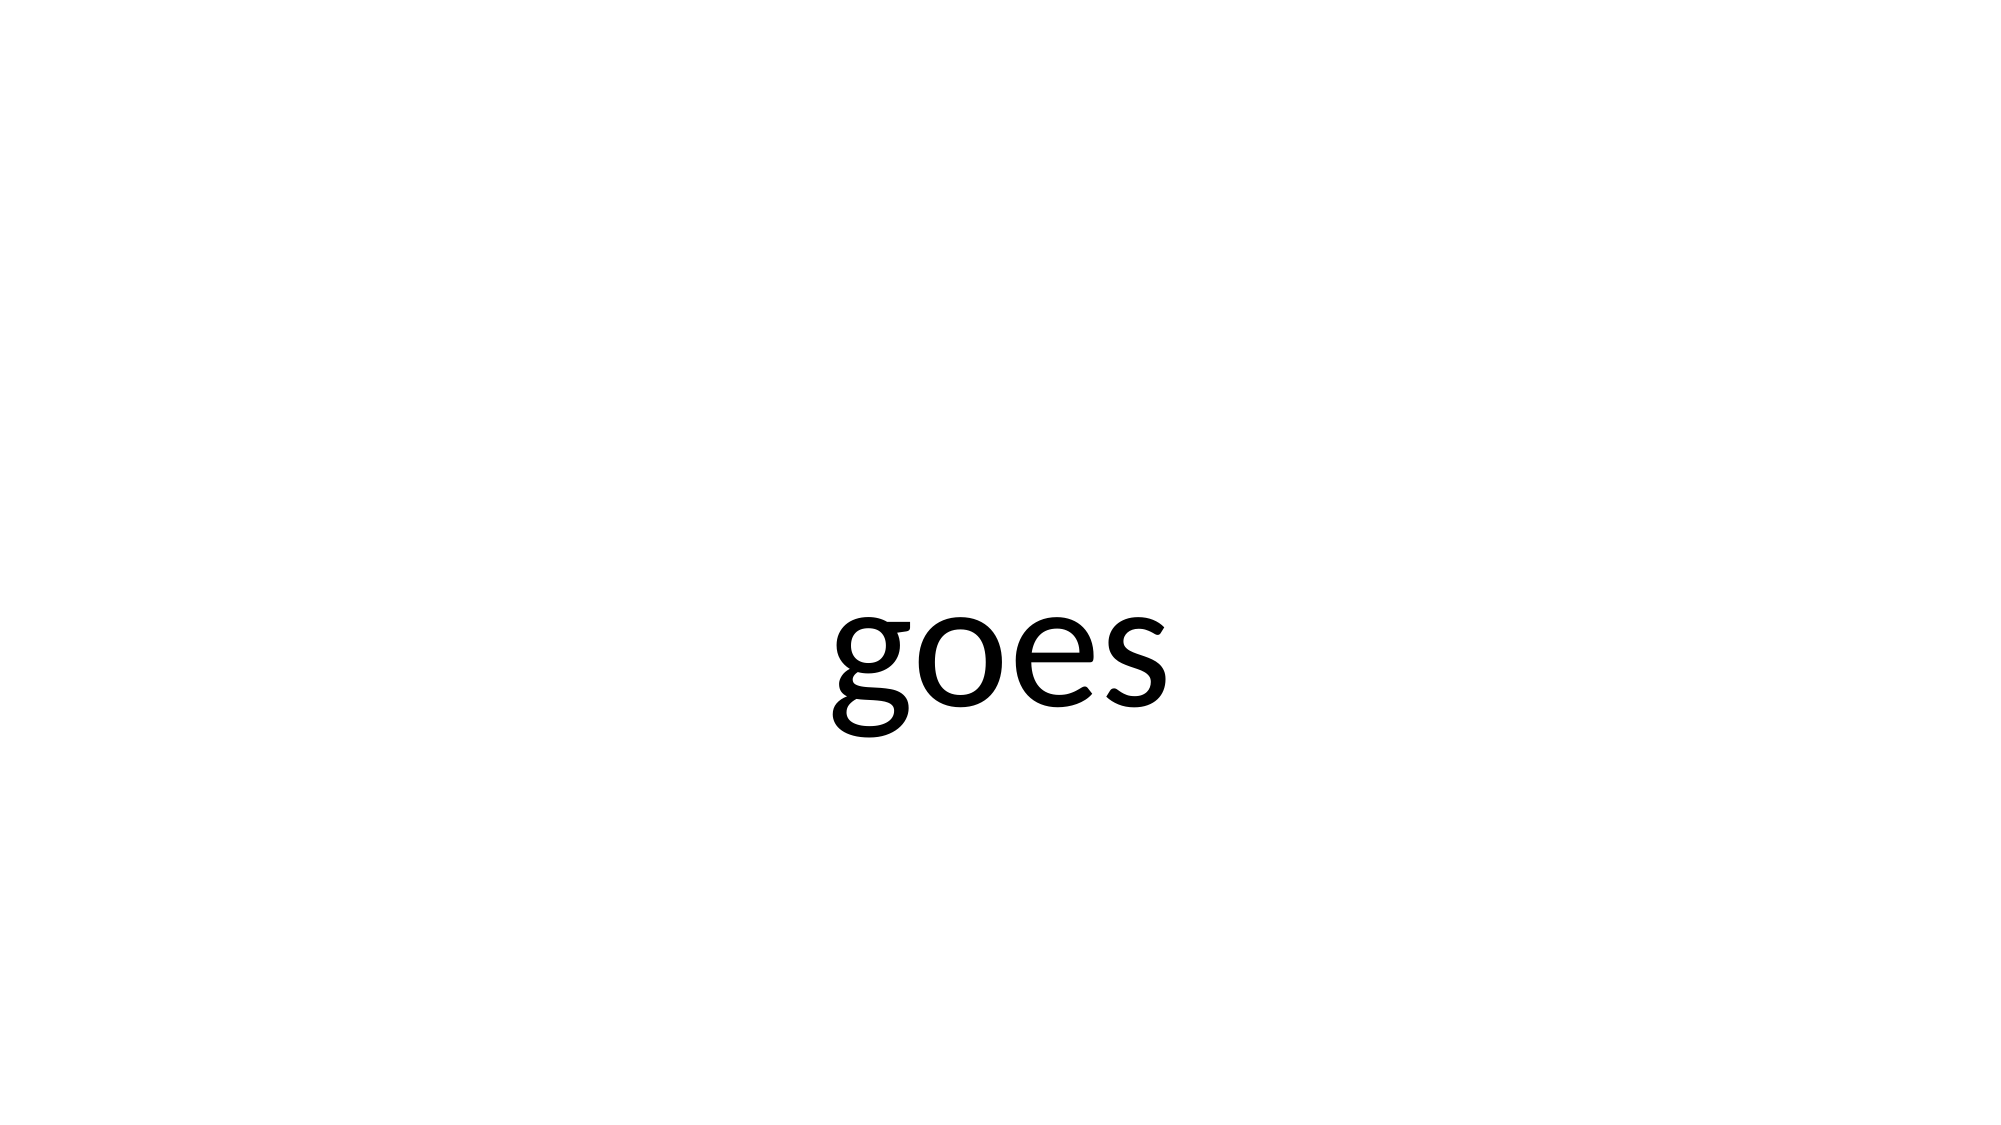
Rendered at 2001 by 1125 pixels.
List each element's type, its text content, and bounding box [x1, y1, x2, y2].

list goes [137, 299, 1863, 1014]
